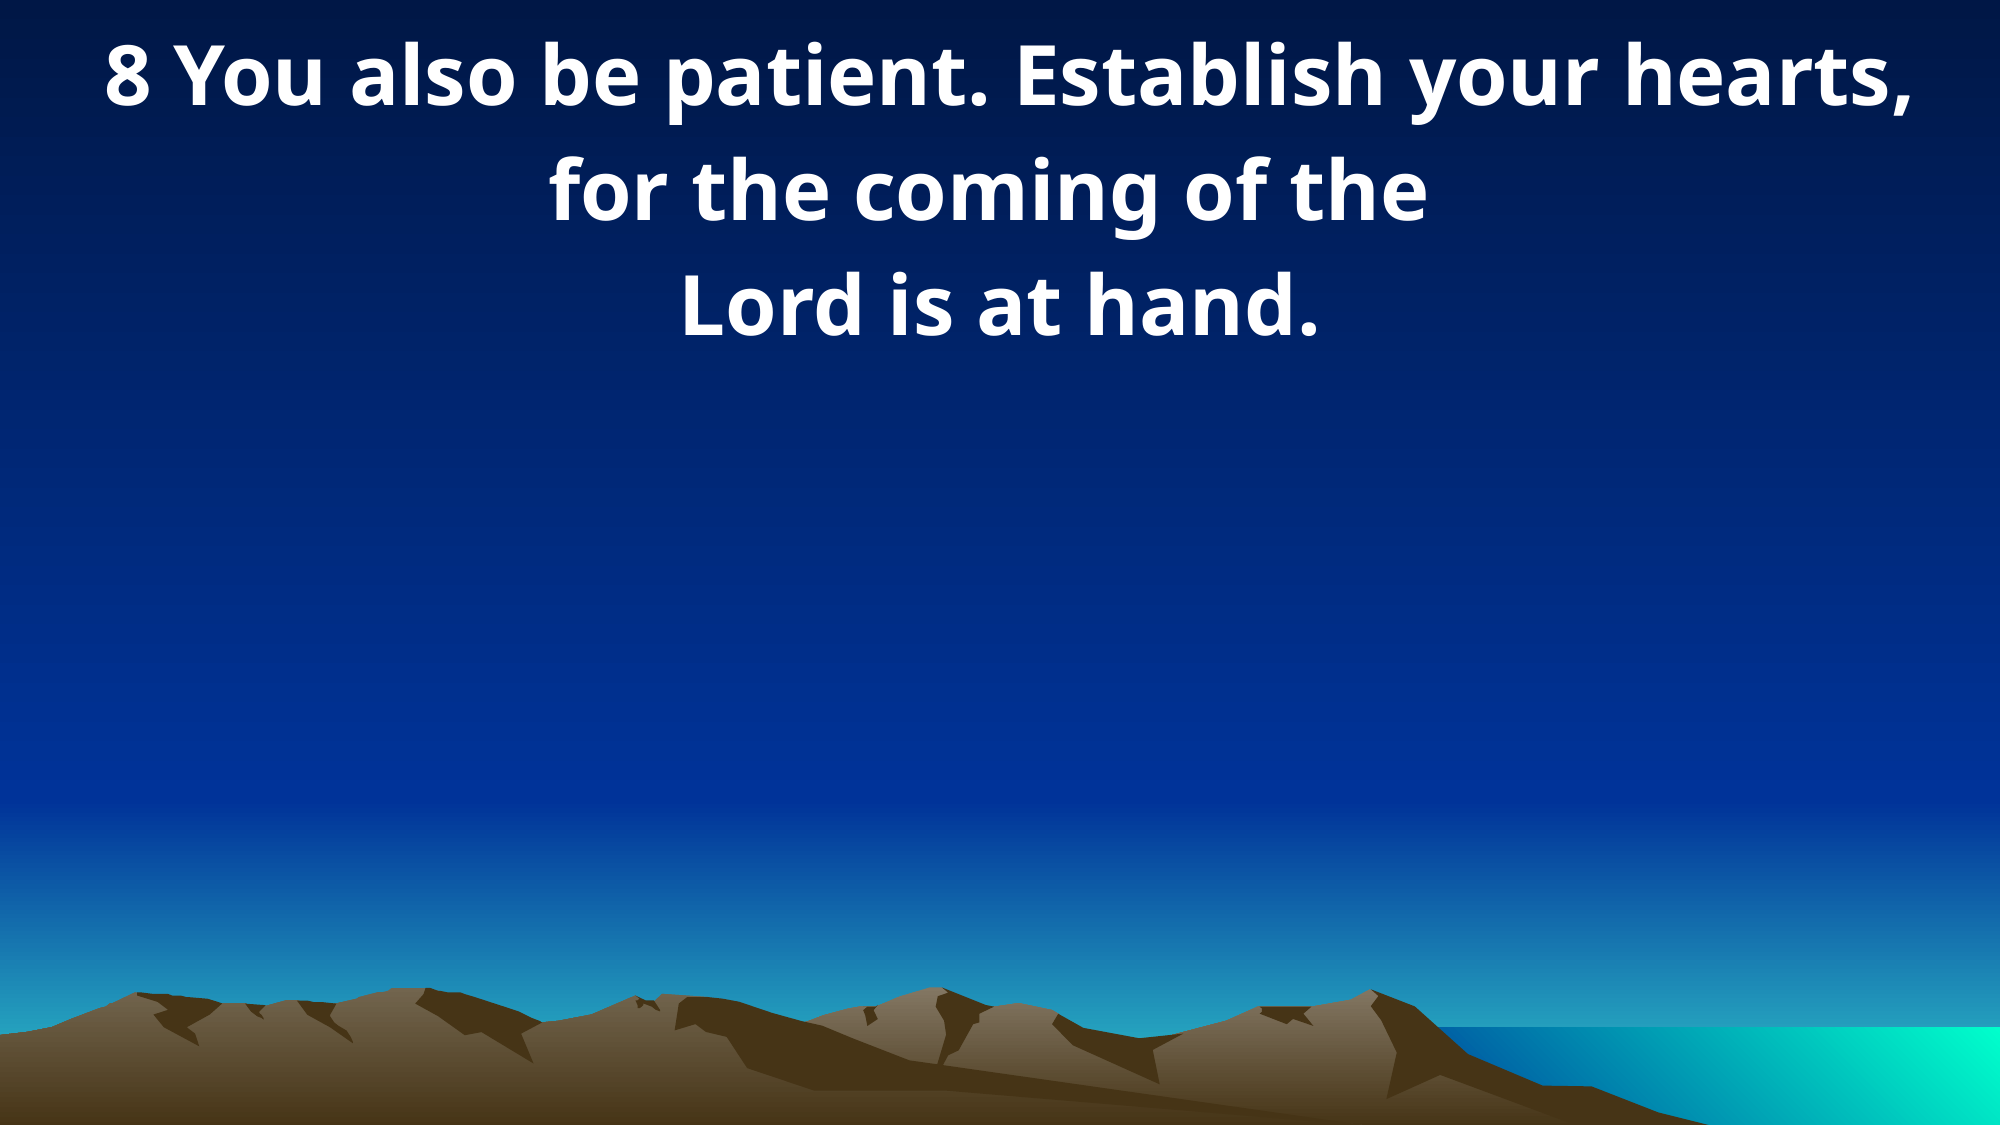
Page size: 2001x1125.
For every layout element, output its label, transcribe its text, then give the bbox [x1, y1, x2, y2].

text_box 8 You also be patient. Establish your hearts, for the coming of the Lord is at hand. [0, 0, 2000, 825]
